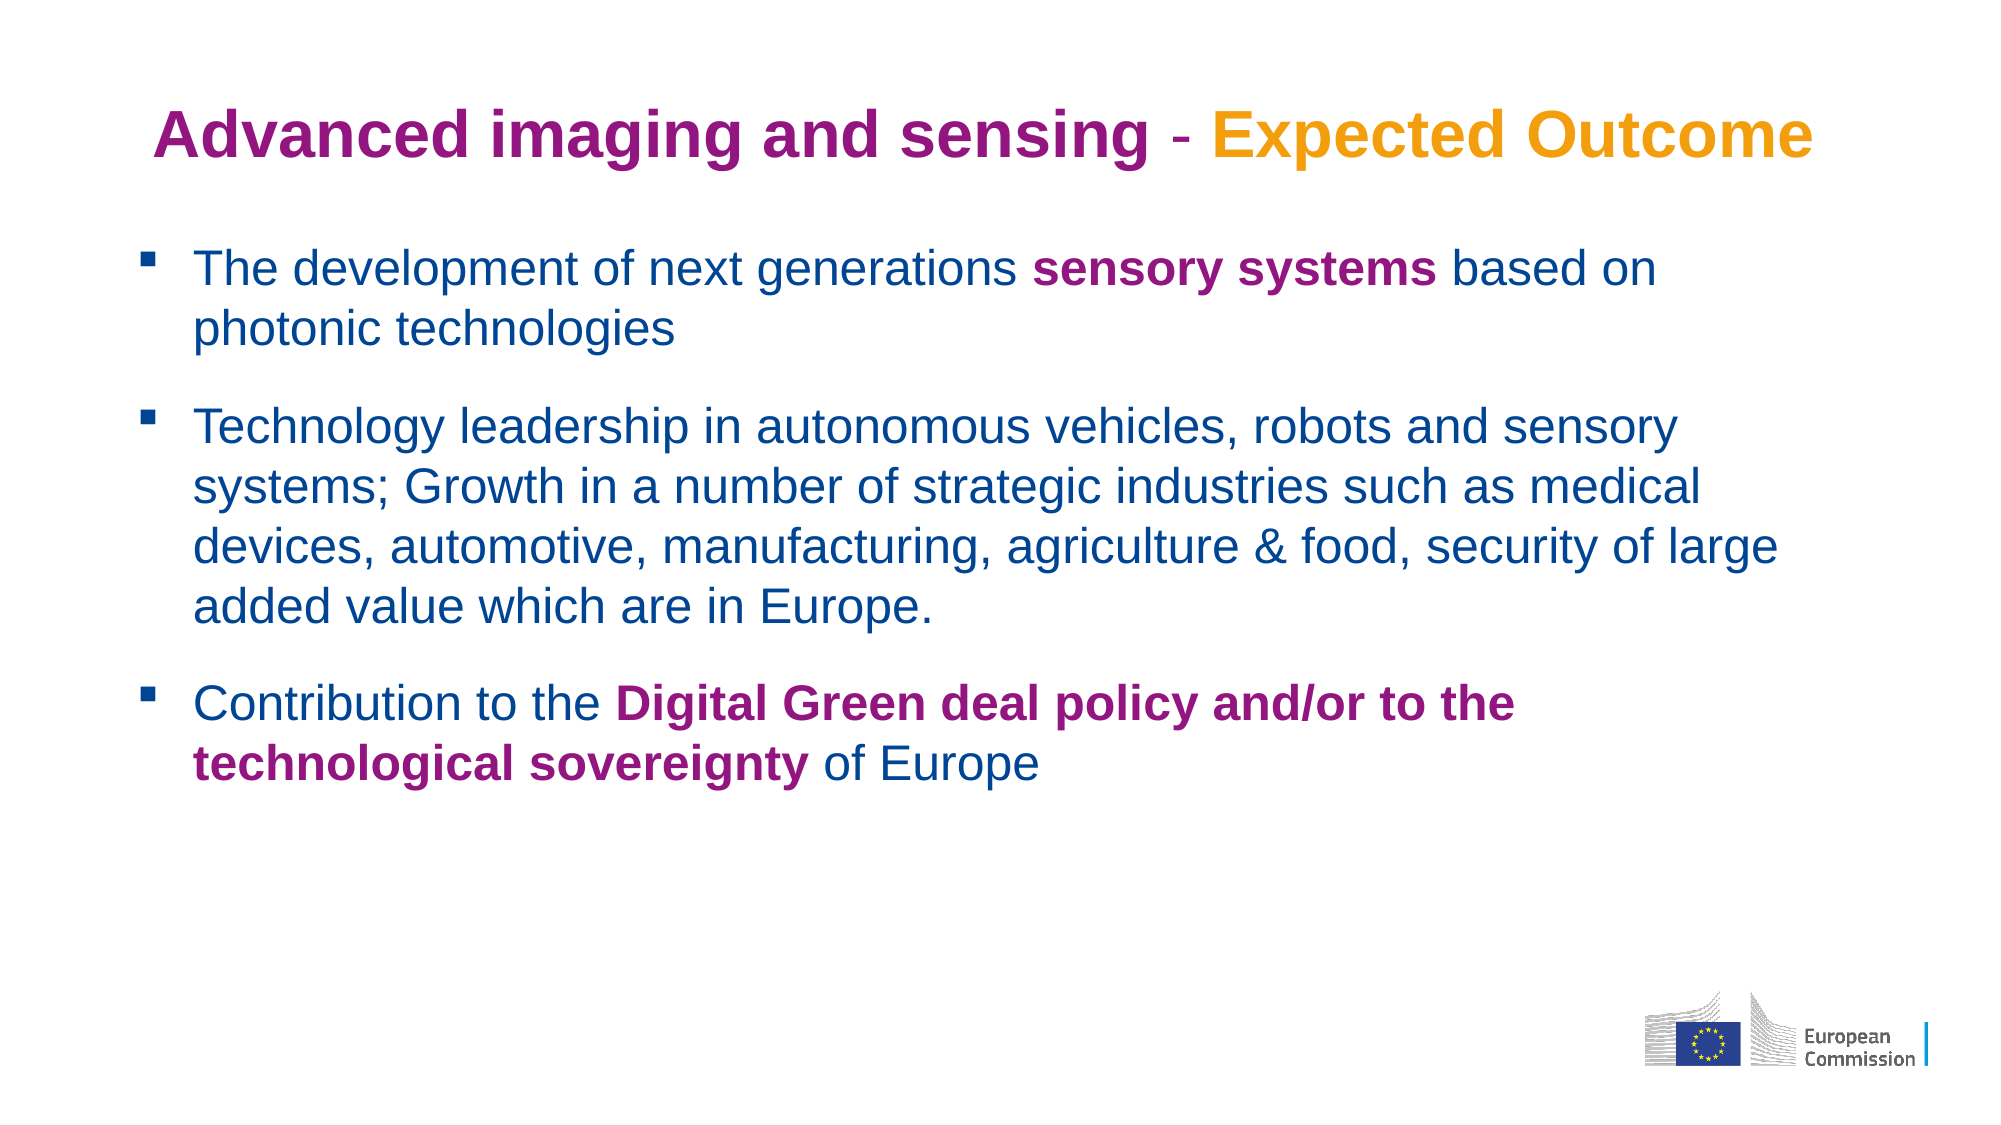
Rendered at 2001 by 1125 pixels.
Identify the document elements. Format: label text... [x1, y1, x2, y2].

title Advanced imaging and sensing - Expected Outcome [137, 79, 1863, 172]
text_box The development of next generations sensory systems based on photonic technologies Technology leadership in autonomous vehicles, robots and sensory systems; Growth in a number of strategic industries such as medical devices, automotive, manufacturing, agriculture & food, security of large added value which are in Europe. Contribution to the Digital Green deal policy and/or to the technological sovereignty of Europe [121, 228, 1827, 994]
picture [1645, 991, 1928, 1066]
